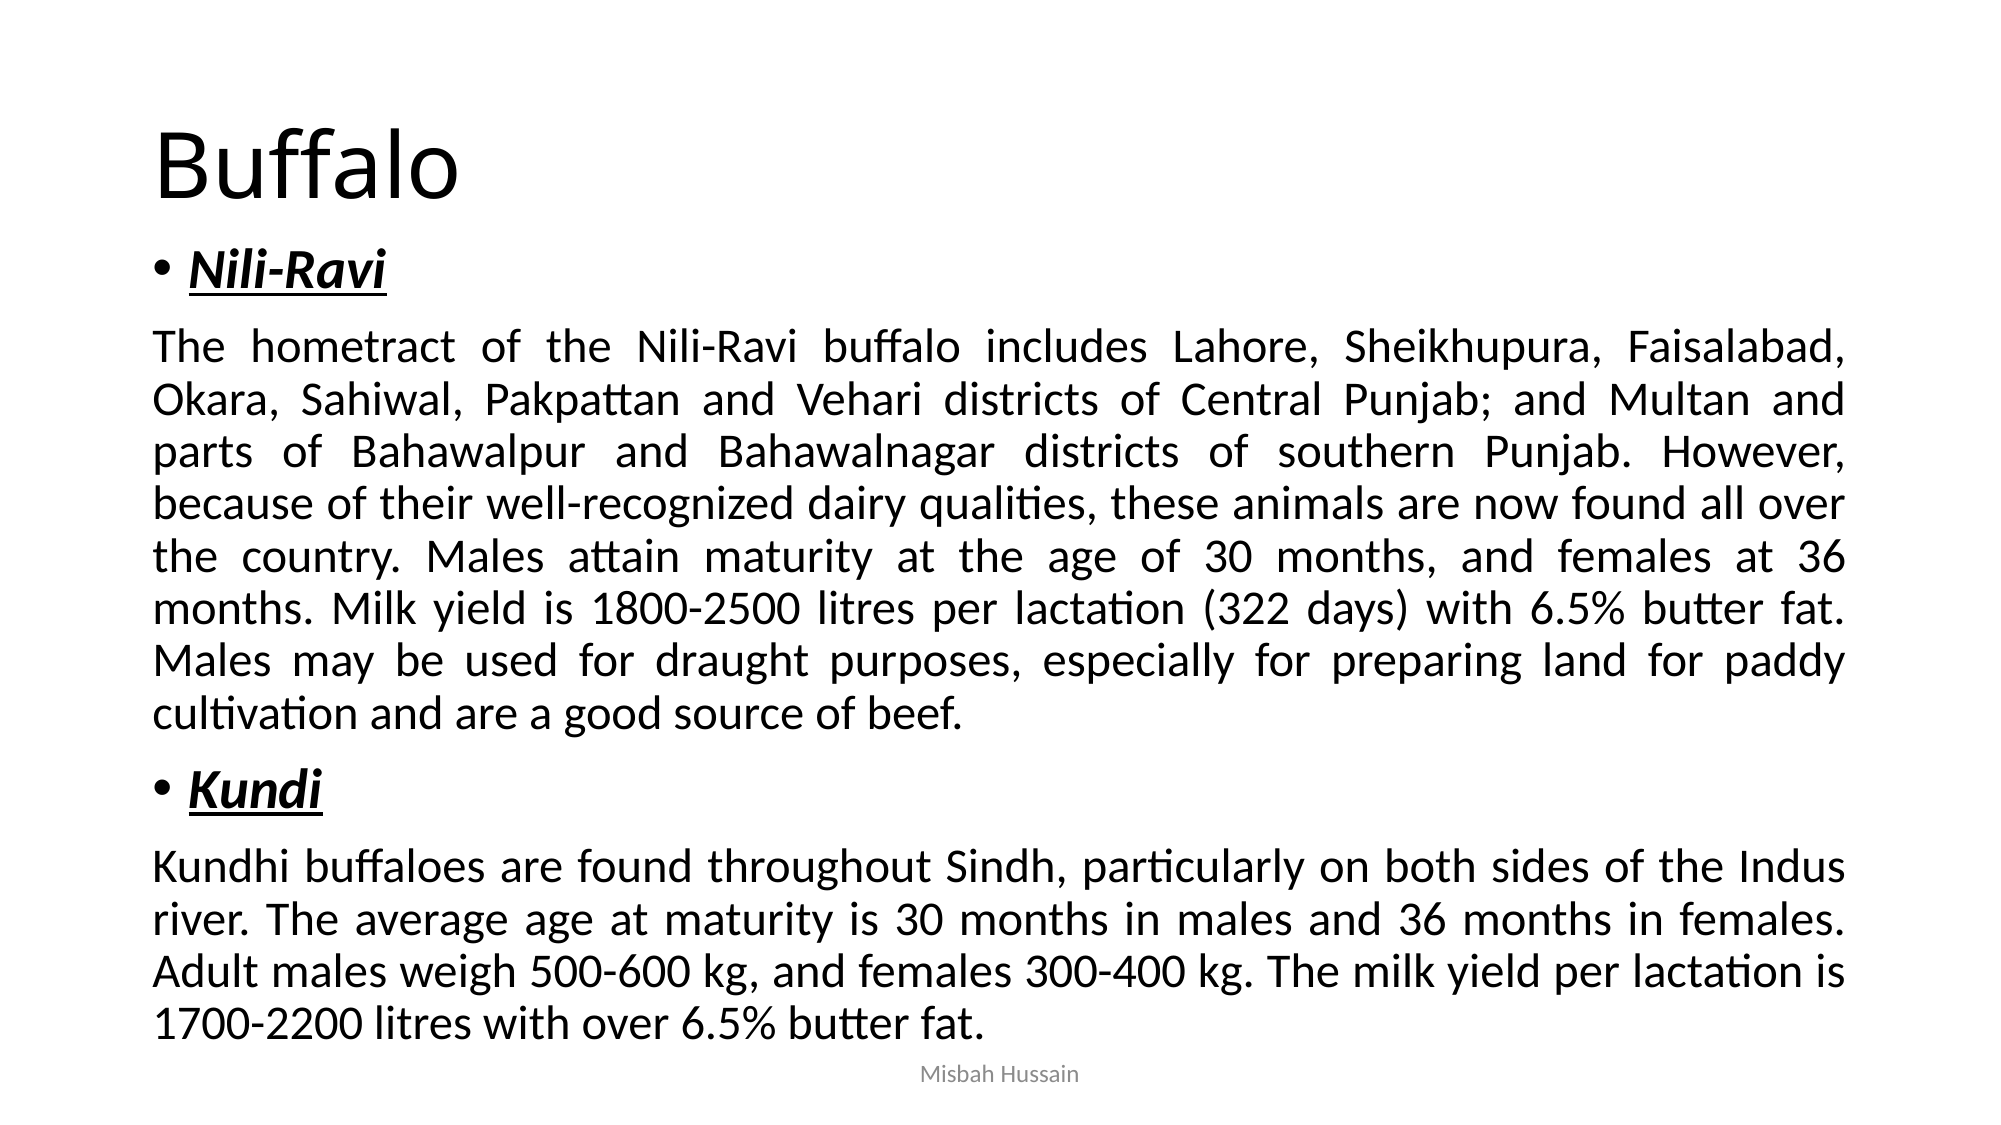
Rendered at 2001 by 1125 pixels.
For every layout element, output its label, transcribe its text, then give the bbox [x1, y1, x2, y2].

footer Misbah Hussain [662, 1042, 1338, 1103]
title Buffalo [137, 59, 1863, 232]
list Nili-Ravi The hometract of the Nili-Ravi buffalo includes Lahore, Sheikhupura, Faisalabad, Okara, Sahiwal, Pakpattan and Vehari districts of Central Punjab; and Multan and parts of Bahawalpur and Bahawalnagar districts of southern Punjab. However, because of their well-recognized dairy qualities, these animals are now found all over the country. Males attain maturity at the age of 30 months, and females at 36 months. Milk yield is 1800-2500 litres per lactation (322 days) with 6.5% butter fat. Males may be used for draught purposes, especially for preparing land for paddy cultivation and are a good source of beef. Kundi Kundhi buffaloes are found throughout Sindh, particularly on both sides of the Indus river. The average age at maturity is 30 months in males and 36 months in females. Adult males weigh 500-600 kg, and females 300-400 kg. The milk yield per lactation is 1700-2200 litres with over 6.5% butter fat. [137, 232, 1863, 1066]
